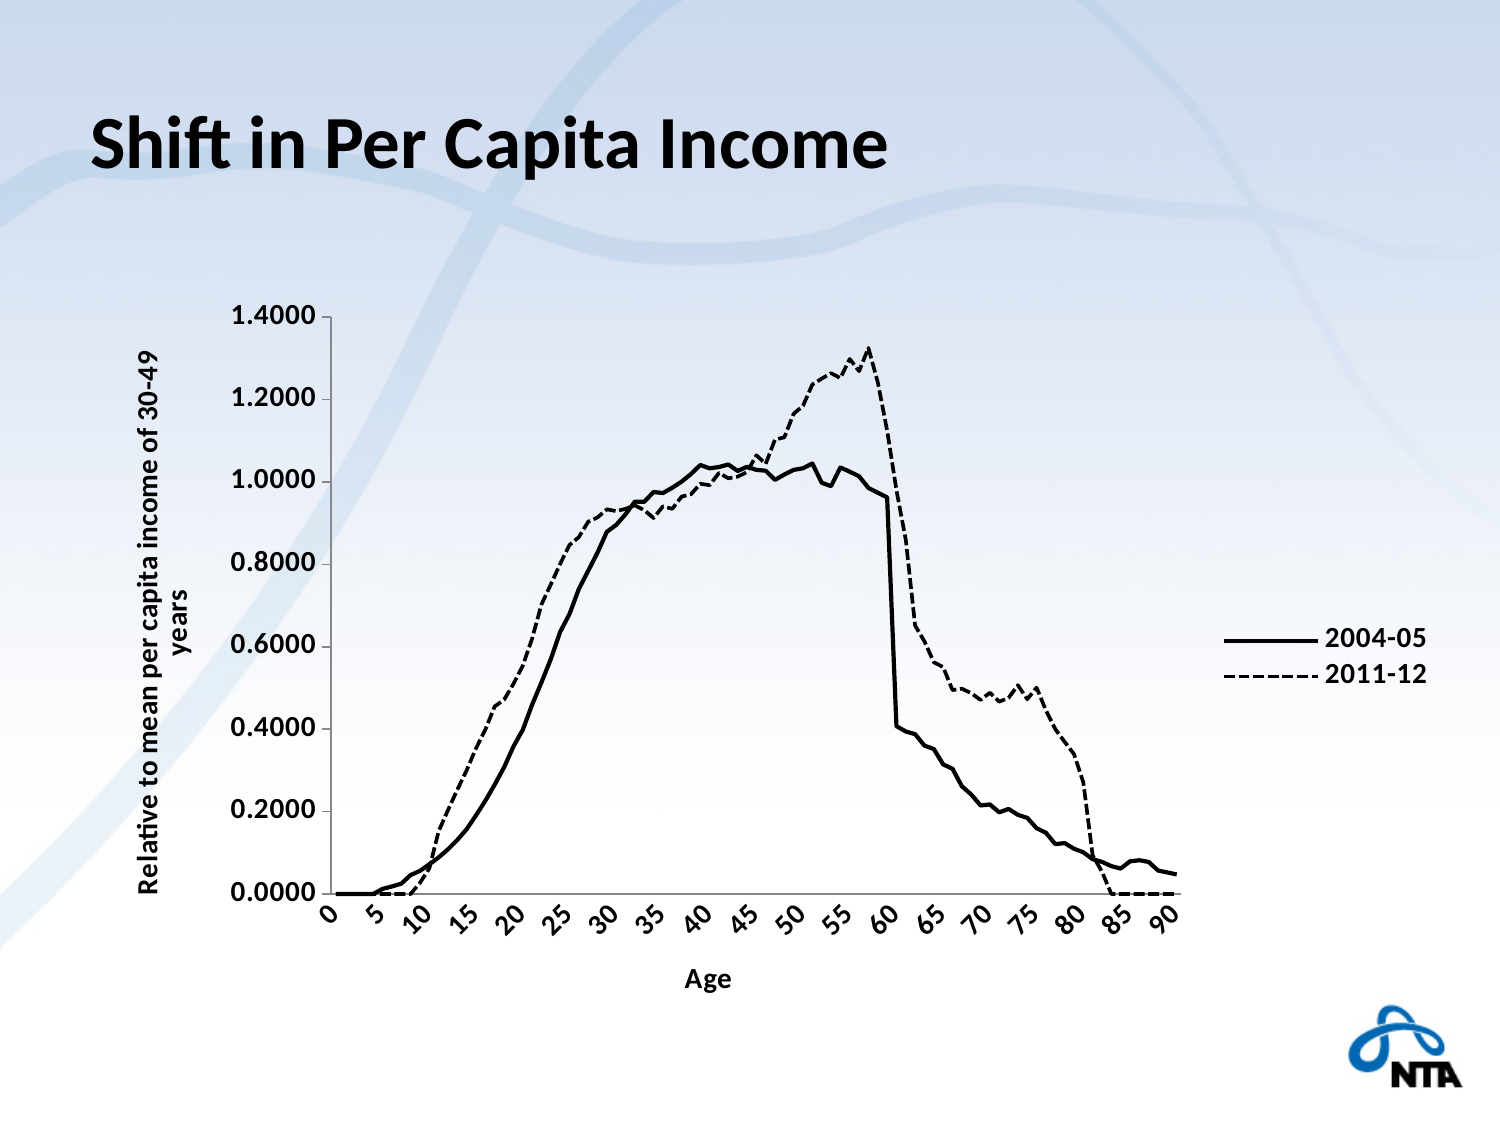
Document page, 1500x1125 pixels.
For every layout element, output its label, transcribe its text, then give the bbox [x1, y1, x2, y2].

chart [99, 287, 1451, 1031]
title Shift in Per Capita Income [74, 44, 1426, 233]
picture [0, 0, 1500, 1125]
